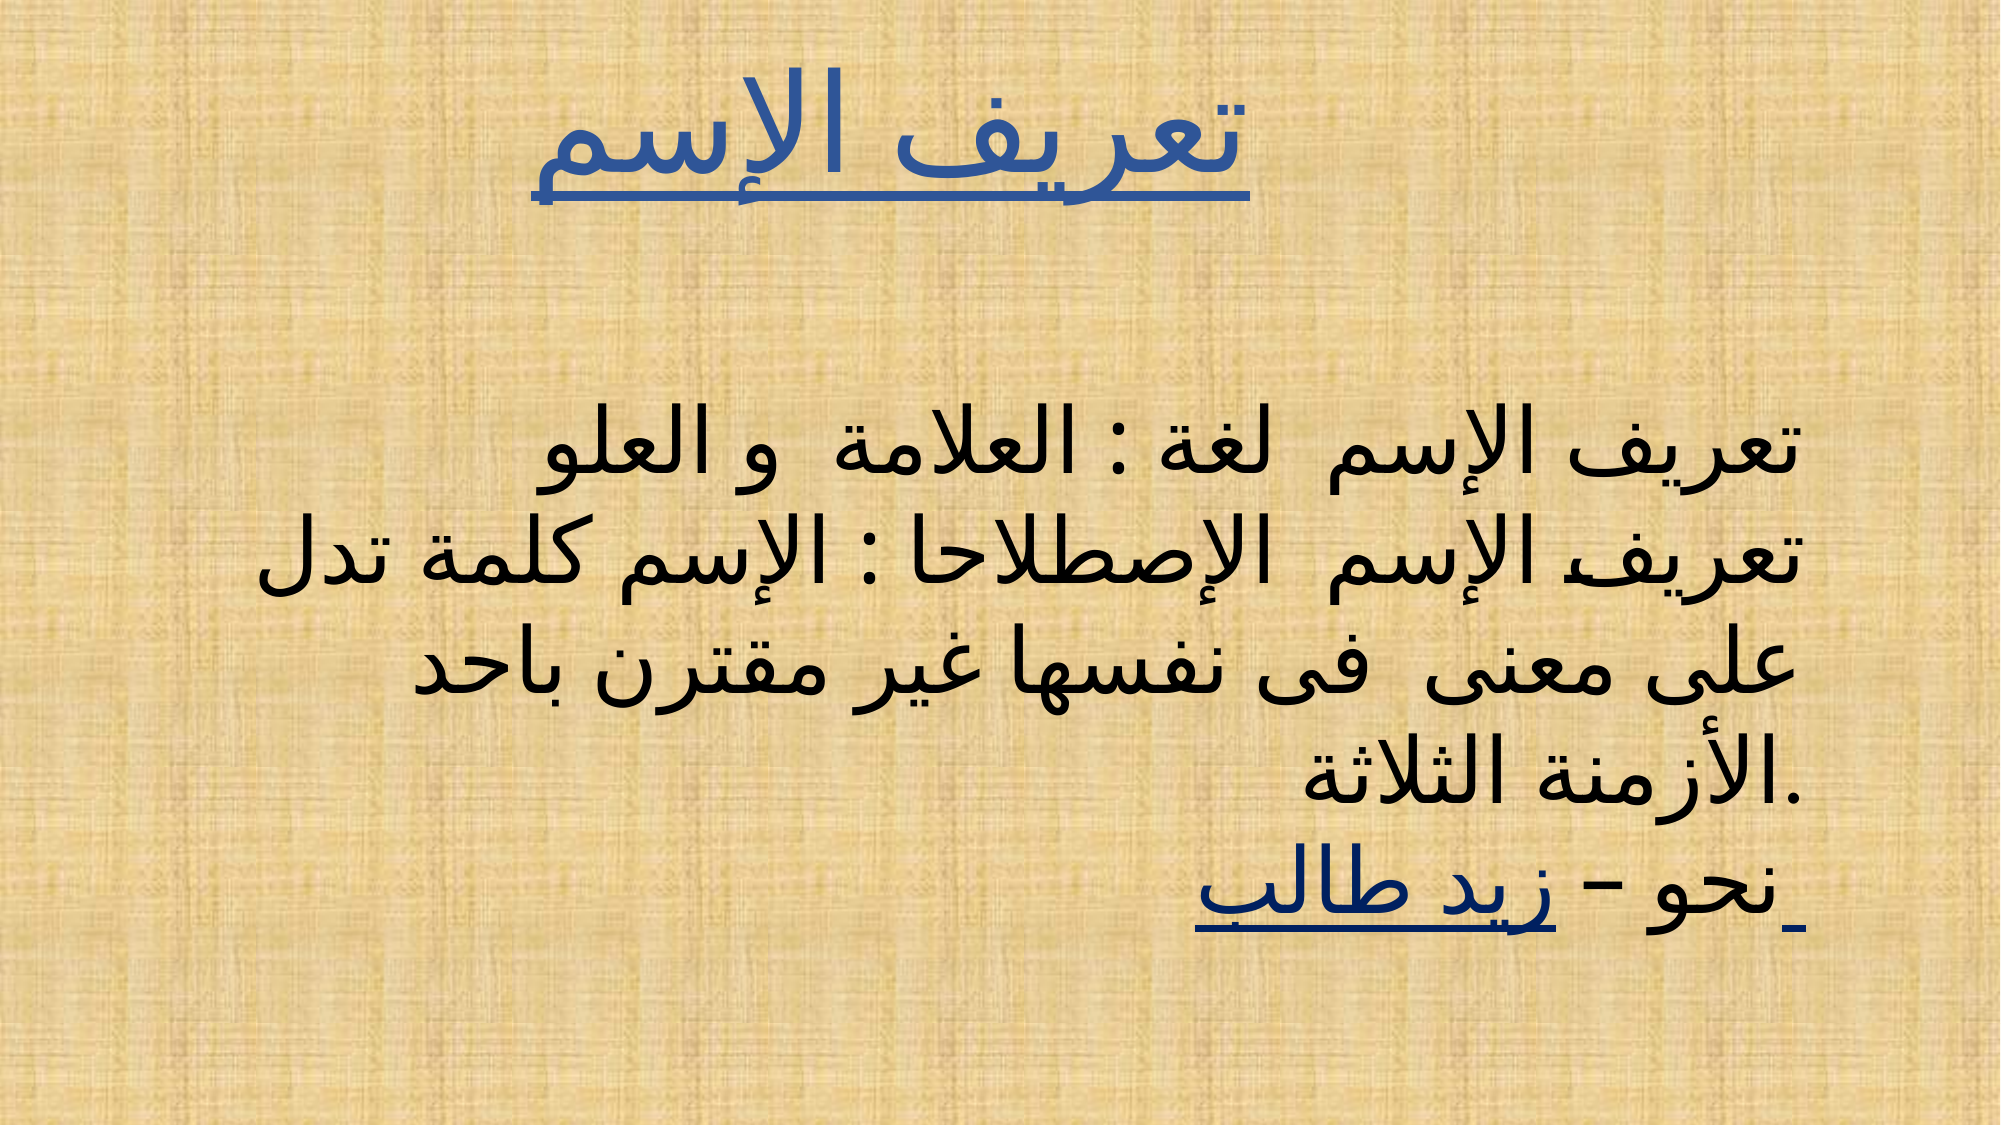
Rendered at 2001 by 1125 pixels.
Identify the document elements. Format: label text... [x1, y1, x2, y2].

text_box تعريف الإسم لغة : العلامة و العلو تعريف الإسم الإصطلاحا : الإسم كلمة تدل على معنى فى نفسها غير مقترن باحد الأزمنة الثلاثة. نحو – زيد طالب [153, 374, 1821, 939]
text_box تعريف الإسم [515, 27, 1266, 208]
picture [0, 0, 2001, 1125]
